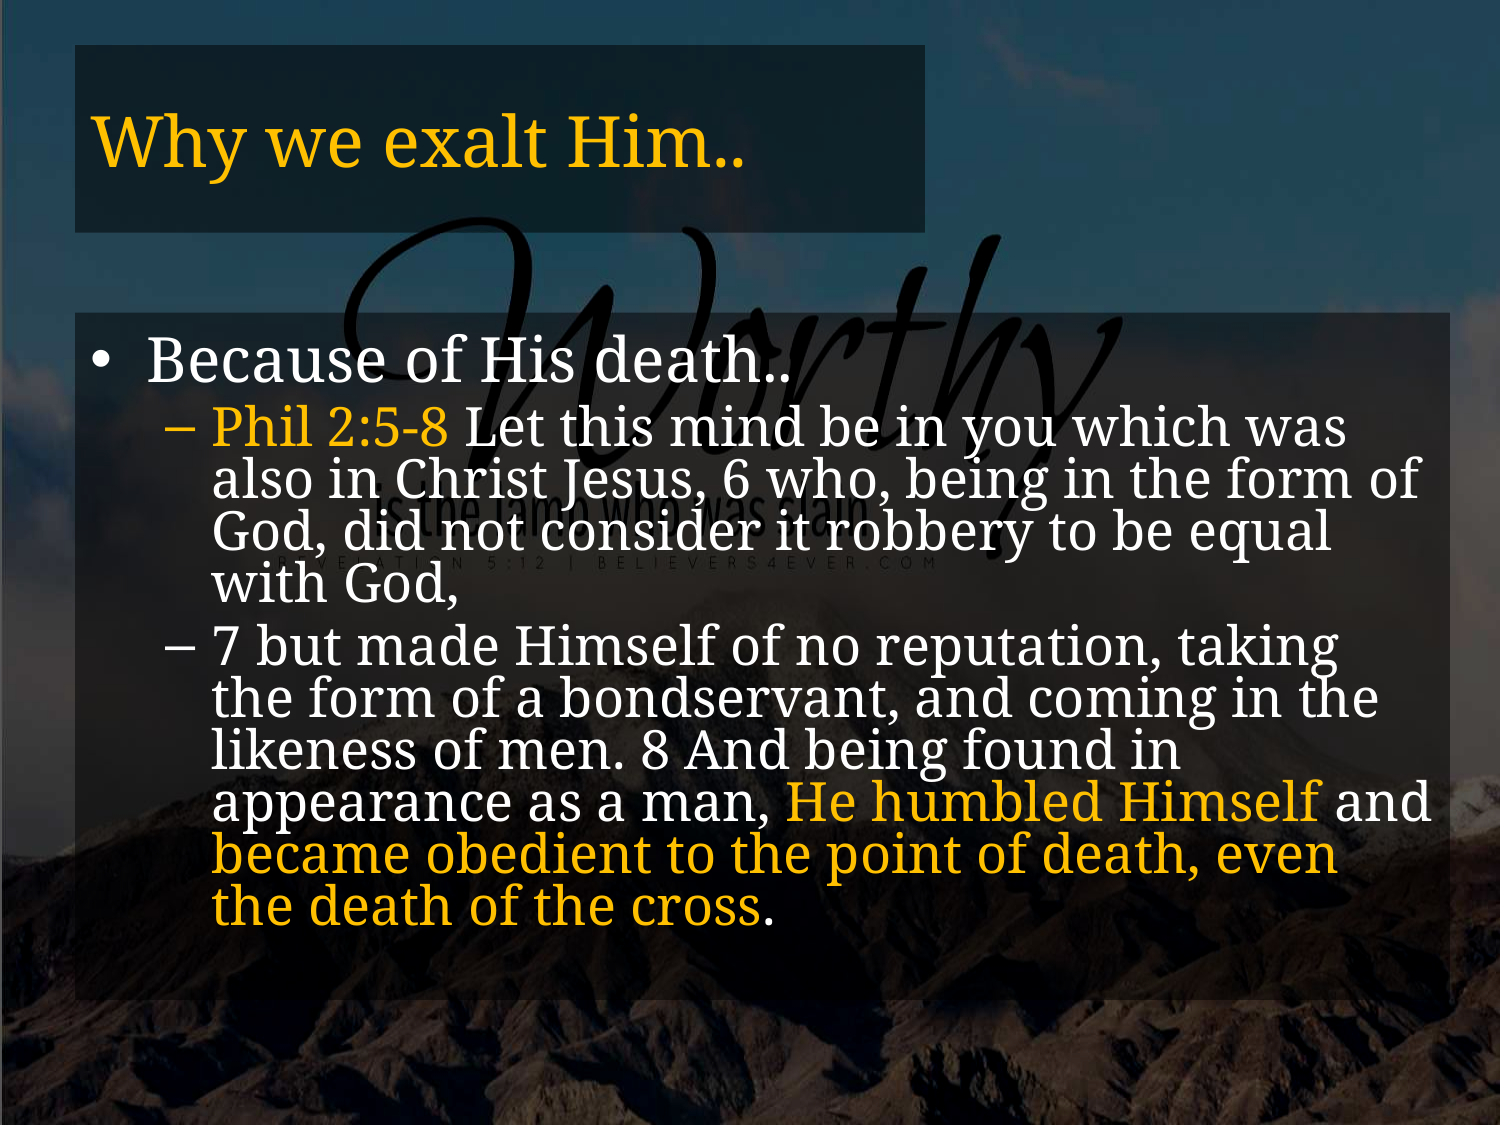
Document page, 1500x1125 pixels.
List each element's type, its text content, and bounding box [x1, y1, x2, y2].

list Because of His death.. Phil 2:5-8 Let this mind be in you which was also in Christ Jesus, 6 who, being in the form of God, did not consider it robbery to be equal with God, 7 but made Himself of no reputation, taking the form of a bondservant, and coming in the likeness of men. 8 And being found in appearance as a man, He humbled Himself and became obedient to the point of death, even the death of the cross. [75, 312, 1450, 1000]
picture [0, 0, 1500, 1125]
title Why we exalt Him.. [75, 45, 925, 233]
